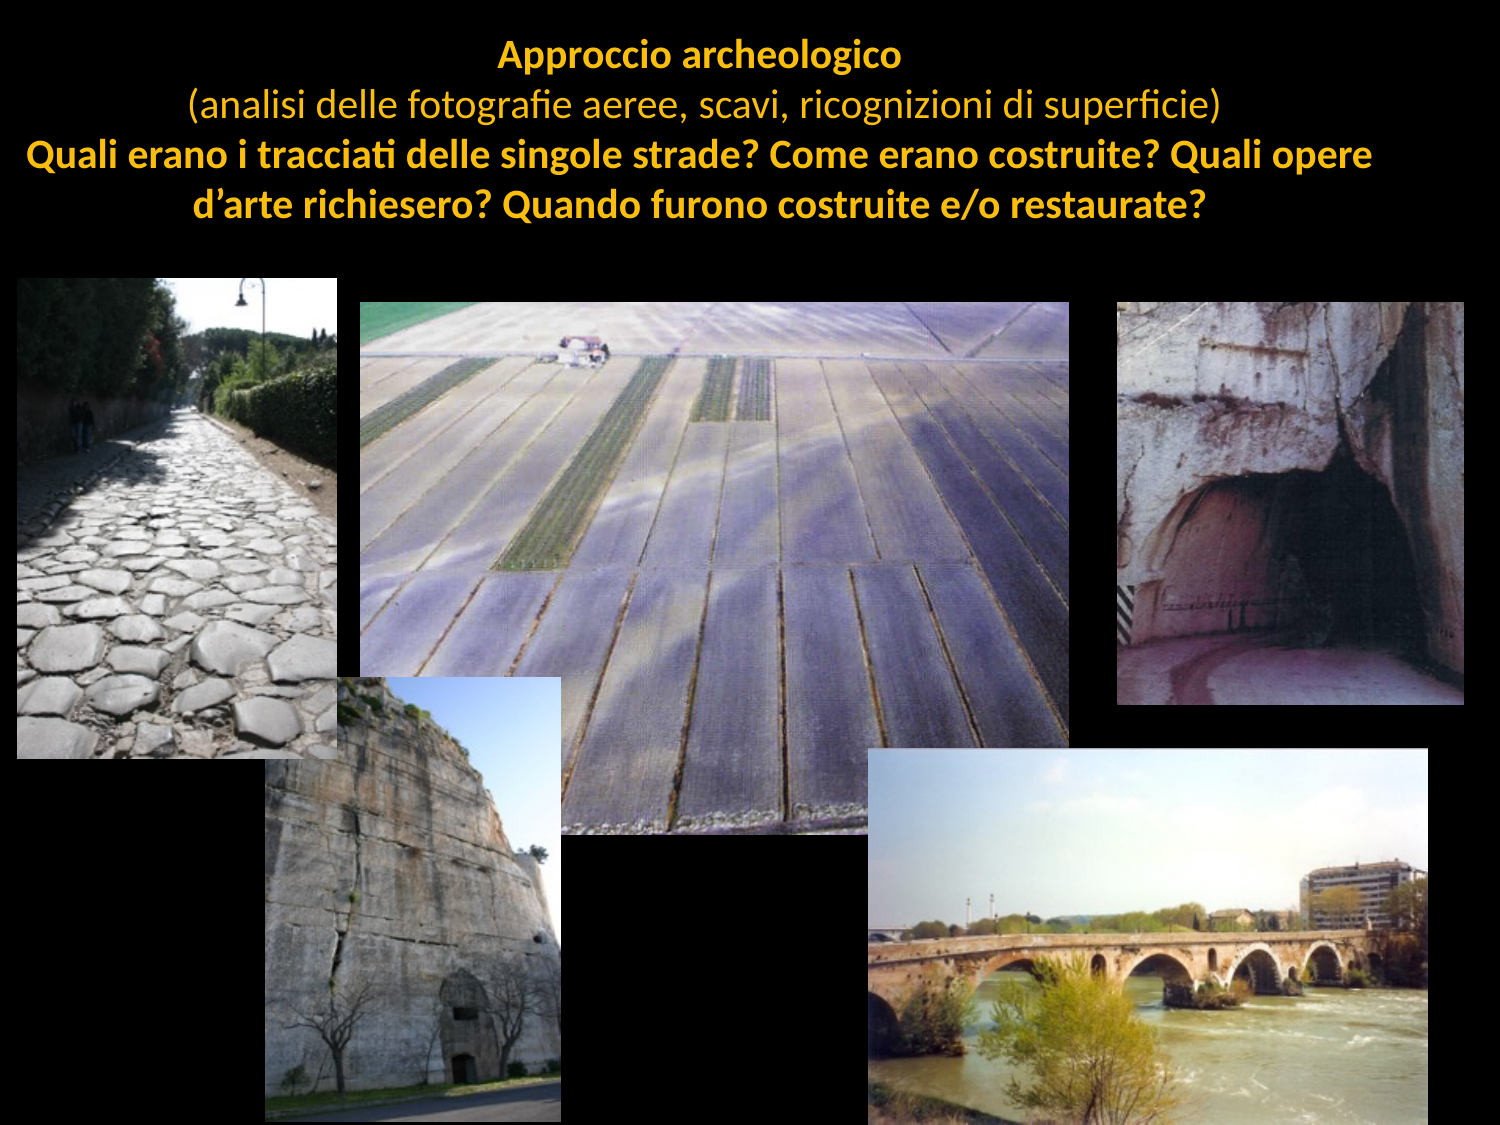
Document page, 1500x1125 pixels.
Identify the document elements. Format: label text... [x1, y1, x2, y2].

picture [867, 748, 1428, 1125]
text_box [359, 302, 1070, 835]
text_box Approccio archeologico (analisi delle fotografie aeree, scavi, ricognizioni di superficie) Quali erano i tracciati delle singole strade? Come erano costruite? Quali opere d’arte richiesero? Quando furono costruite e/o restaurate? [0, 19, 1400, 384]
picture [1117, 302, 1464, 705]
picture [17, 278, 562, 1122]
